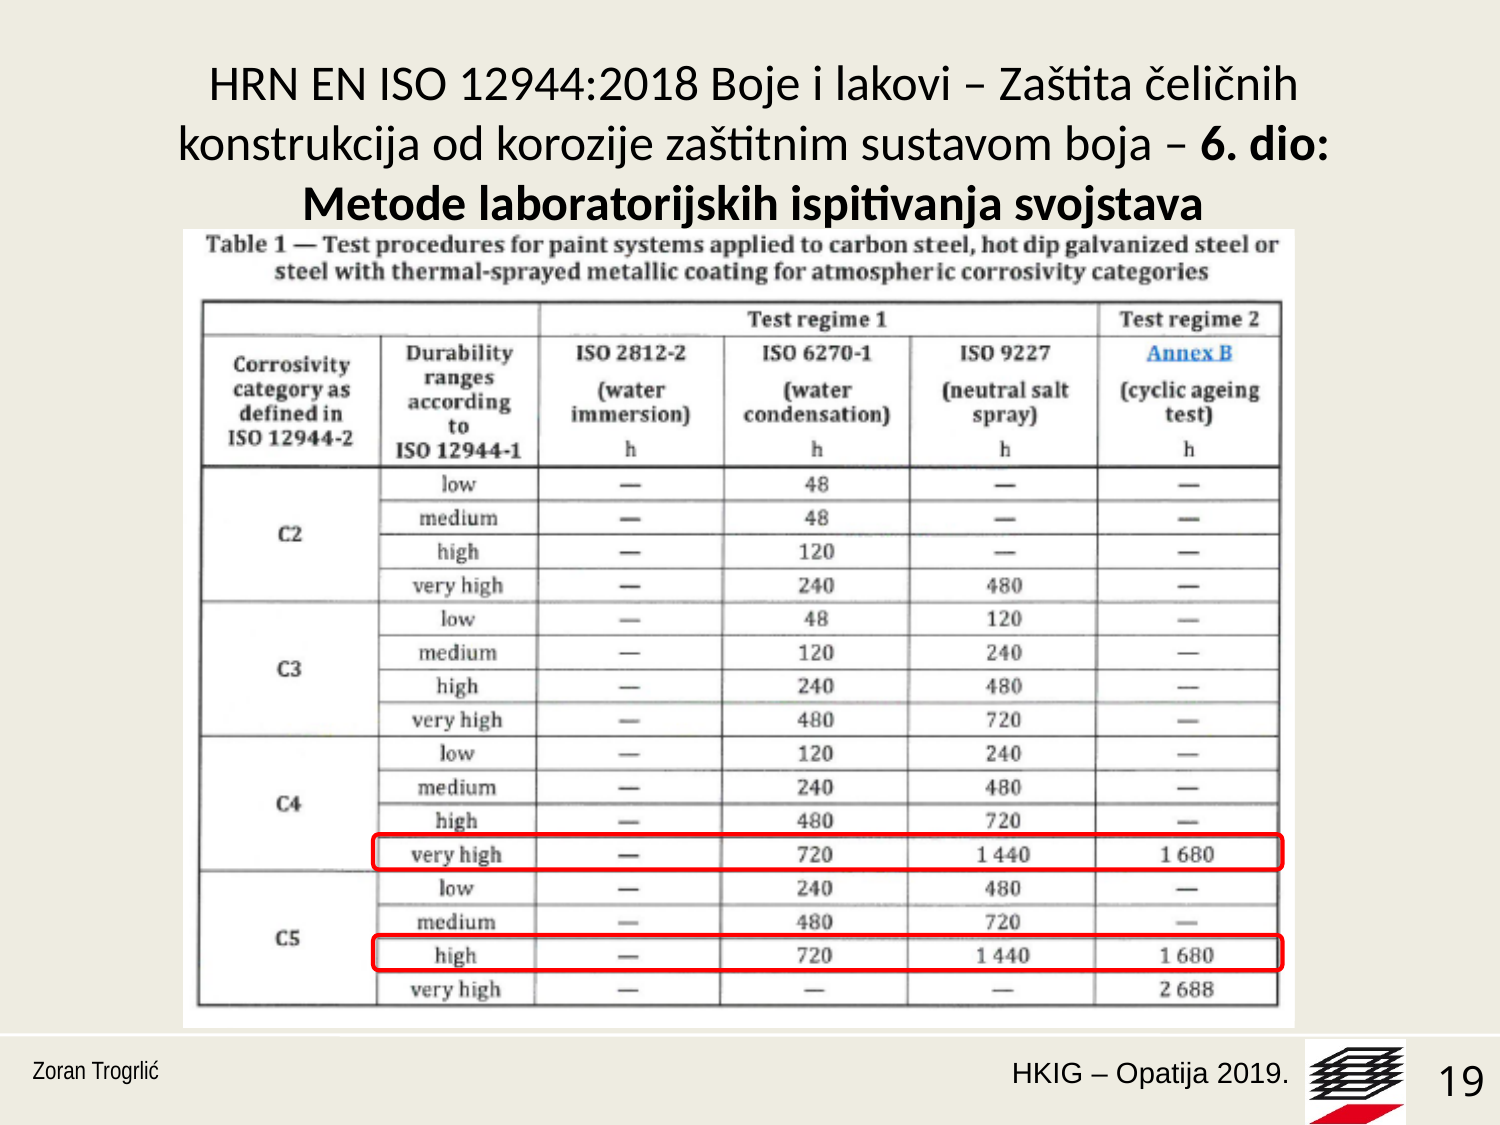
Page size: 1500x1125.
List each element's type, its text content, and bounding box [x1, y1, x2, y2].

picture [182, 229, 1295, 1028]
slide_number Zoran Trogrlić [17, 1046, 343, 1125]
title HRN EN ISO 12944:2018 Boje i lakovi – Zaštita čeličnih konstrukcija od korozije zaštitnim sustavom boja – 6. dio: Metode laboratorijskih ispitivanja svojstava [79, 42, 1429, 231]
slide_number 19 [1316, 1046, 1500, 1125]
picture [1305, 1039, 1406, 1125]
